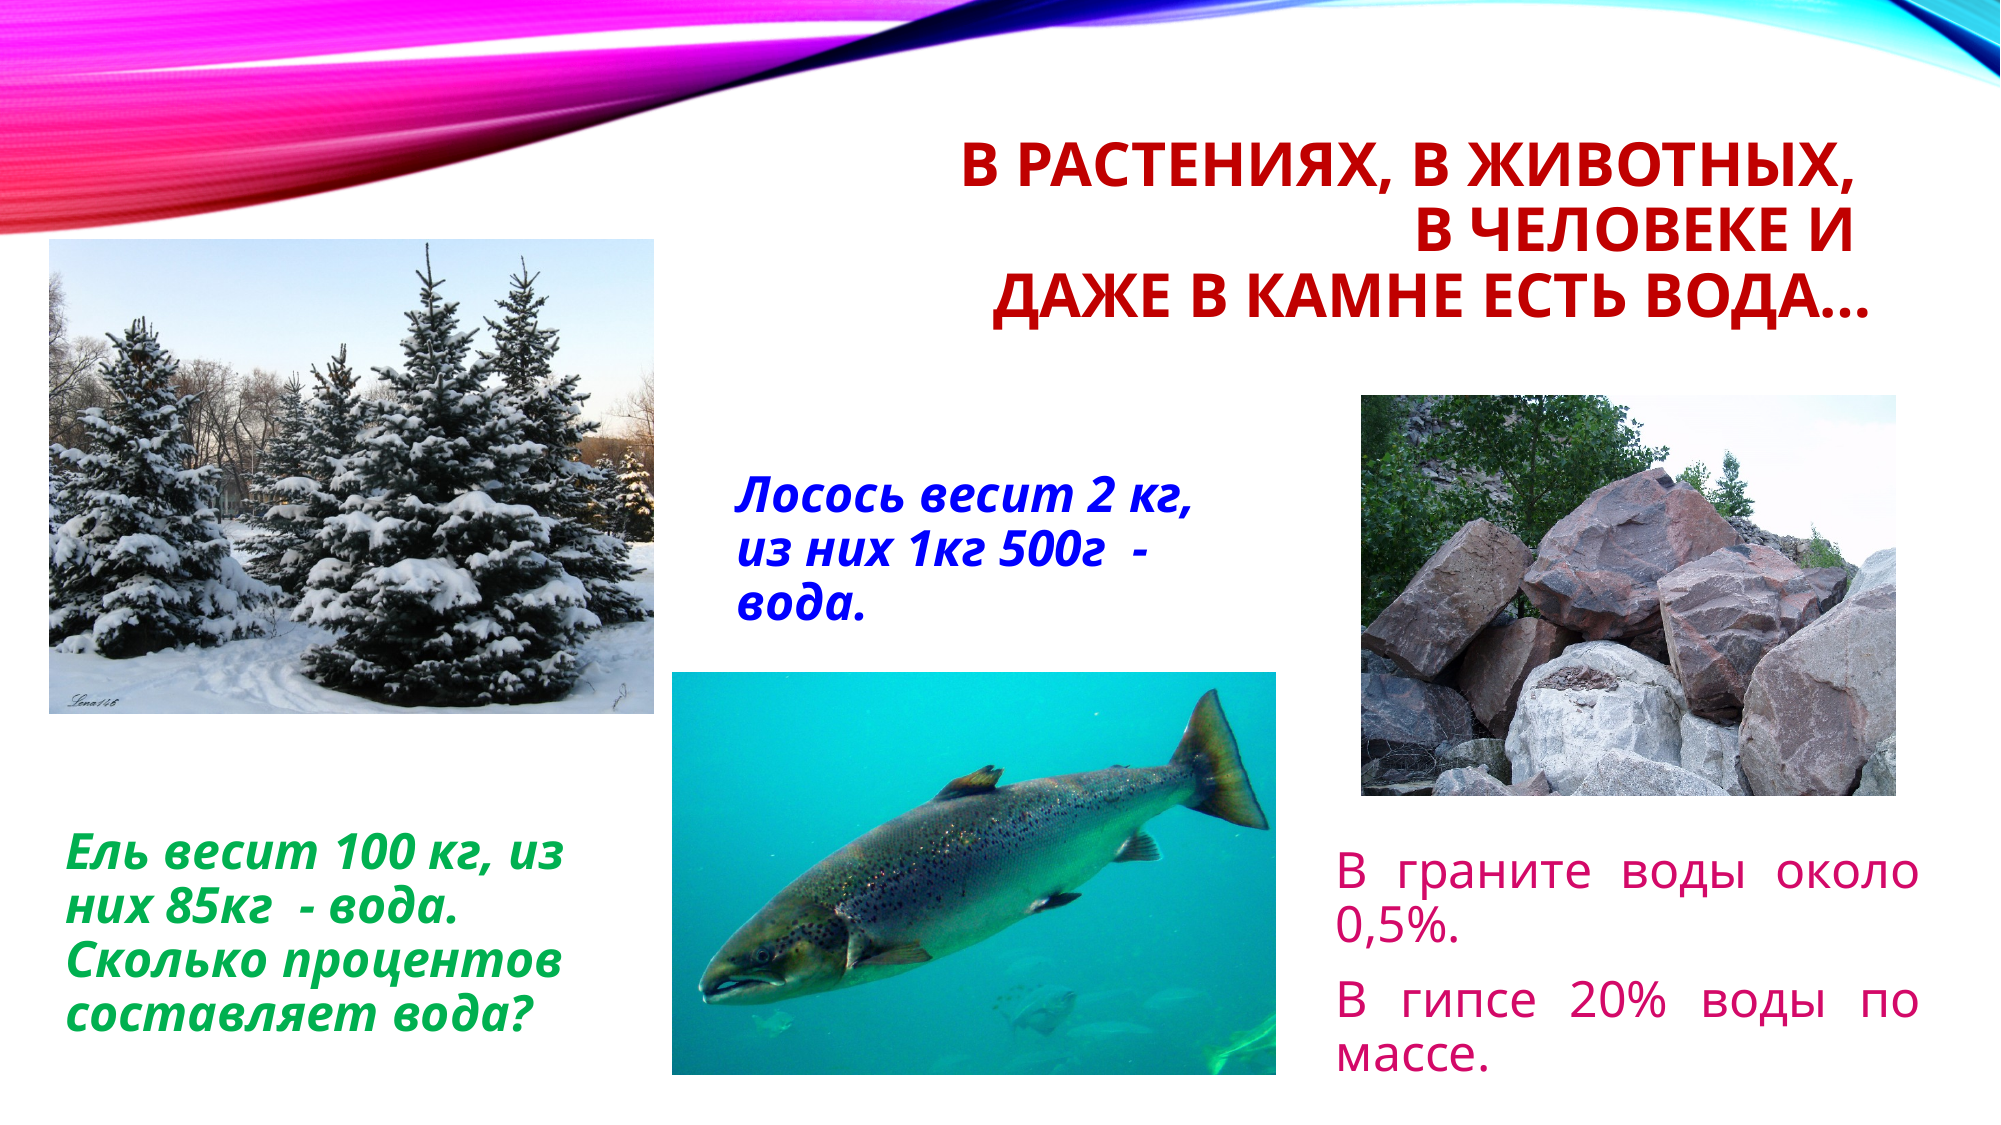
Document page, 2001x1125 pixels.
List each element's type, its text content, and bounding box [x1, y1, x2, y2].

list Ель весит 100 кг, из них 85кг - вода. Сколько процентов составляет вода? [50, 750, 628, 1125]
picture [1361, 395, 1896, 797]
list В граните воды около 0,5%. В гипсе 20% воды по массе. [1320, 837, 1936, 1075]
picture [48, 239, 655, 714]
picture [1890, 0, 2000, 75]
picture [0, 0, 2000, 237]
title В растениях, в животных, в человеке и даже в камне есть вода… [474, 125, 1888, 339]
list Лосось весит 2 кг, из них 1кг 500г - вода. [721, 462, 1271, 671]
picture [1910, 0, 2000, 45]
picture [672, 671, 1276, 1075]
